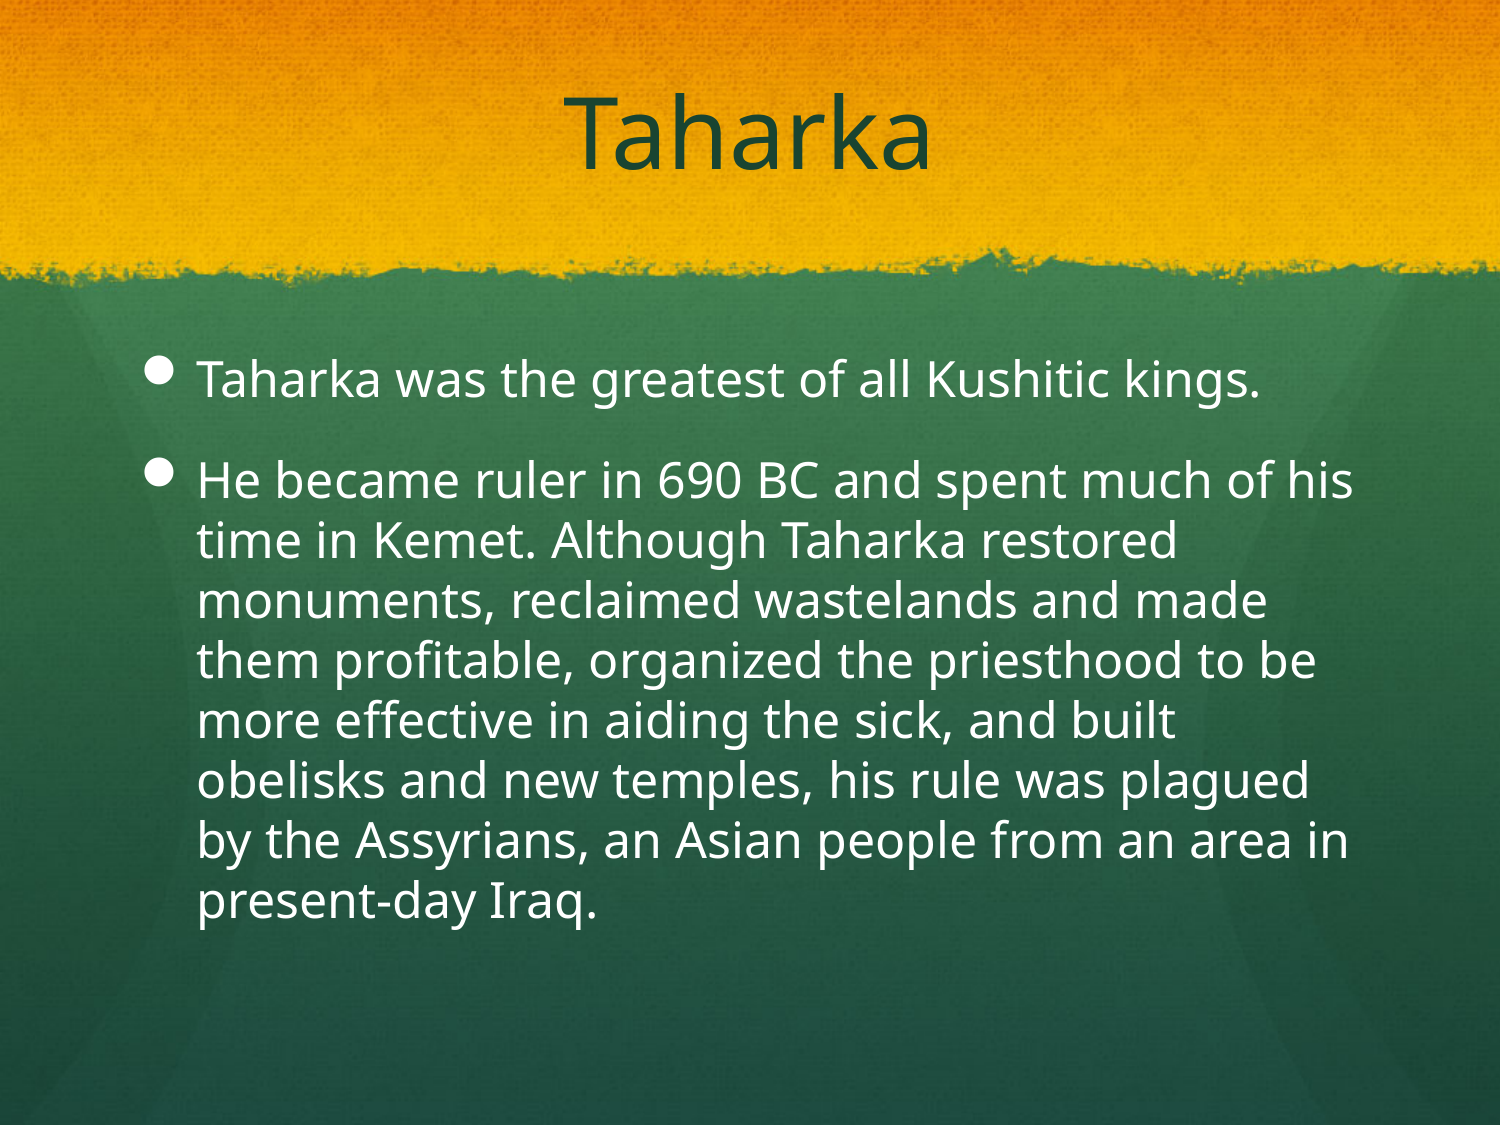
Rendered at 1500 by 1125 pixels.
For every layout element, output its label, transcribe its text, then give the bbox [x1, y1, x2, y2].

title Taharka [125, 13, 1375, 246]
picture [0, 0, 1500, 1125]
list Taharka was the greatest of all Kushitic kings. He became ruler in 690 BC and spent much of his time in Kemet. Although Taharka restored monuments, reclaimed wastelands and made them profitable, organized the priesthood to be more effective in aiding the sick, and built obelisks and new temples, his rule was plagued by the Assyrians, an Asian people from an area in present-day Iraq. [125, 339, 1375, 1026]
